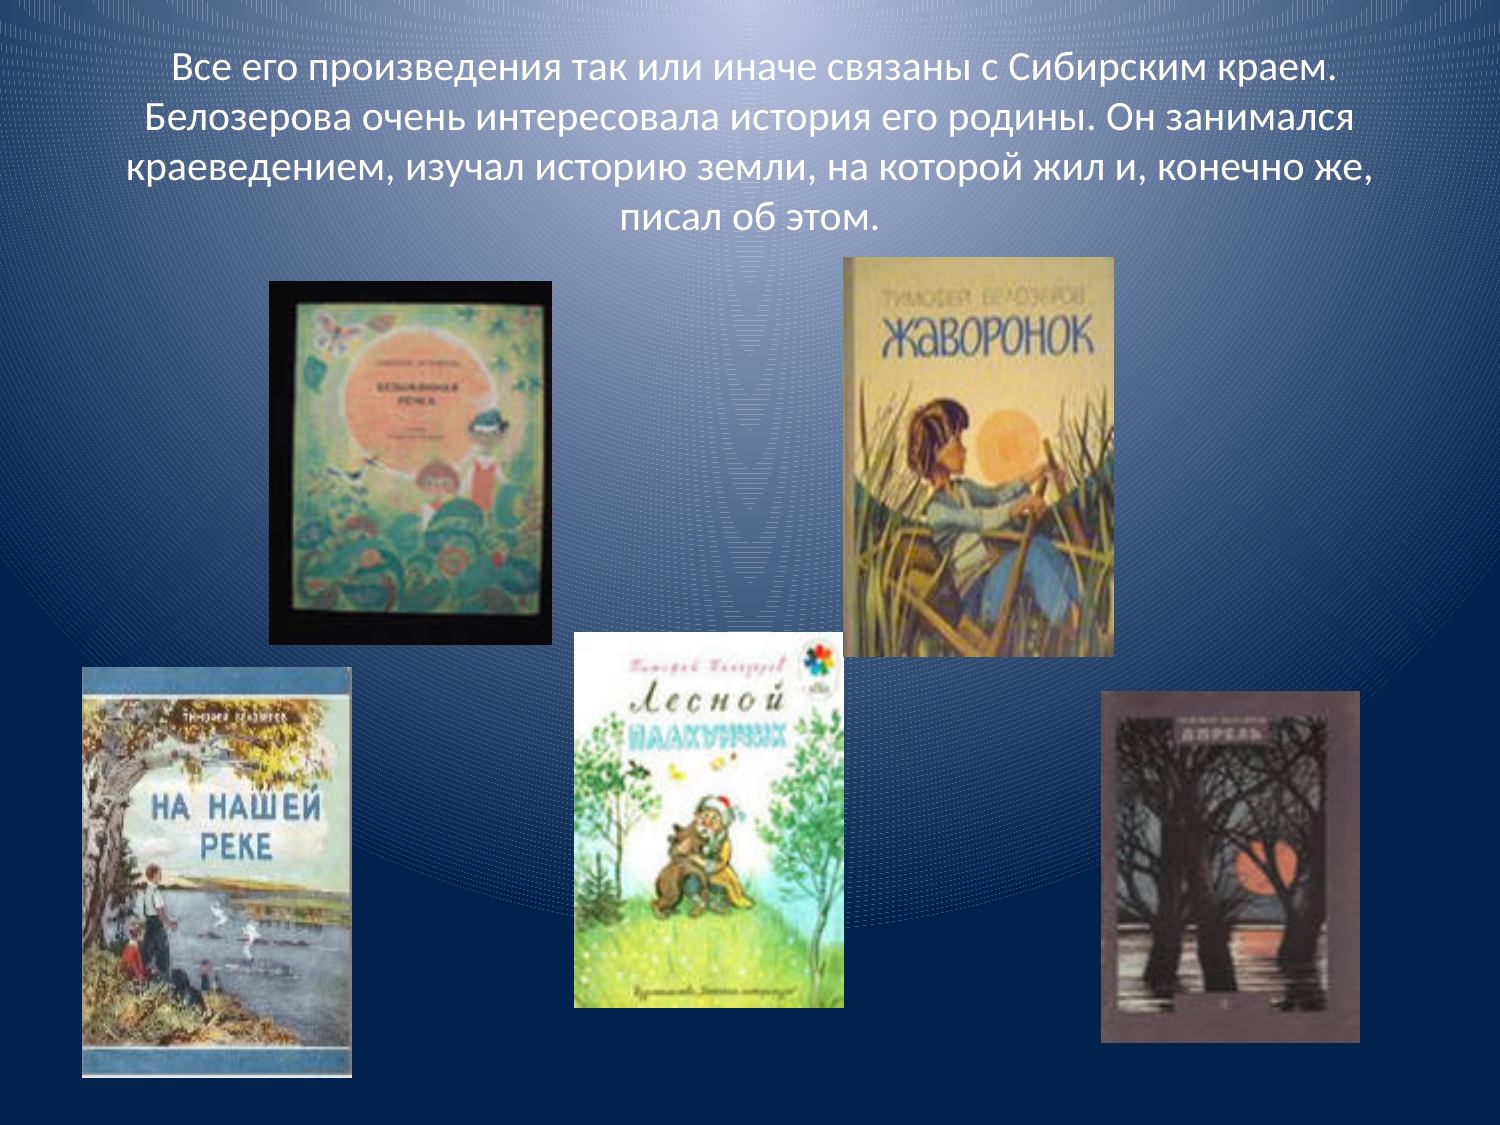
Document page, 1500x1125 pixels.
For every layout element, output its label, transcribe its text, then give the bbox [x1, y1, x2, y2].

picture [573, 257, 1114, 1008]
picture [81, 667, 352, 1079]
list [269, 280, 552, 645]
picture [1101, 691, 1360, 1044]
title Все его произведения так или иначе связаны с Сибирским краем. Белозерова очень интересовала история его родины. Он занимался краеведением, изучал историю земли, на которой жил и, конечно же, писал об этом. [75, 45, 1425, 233]
